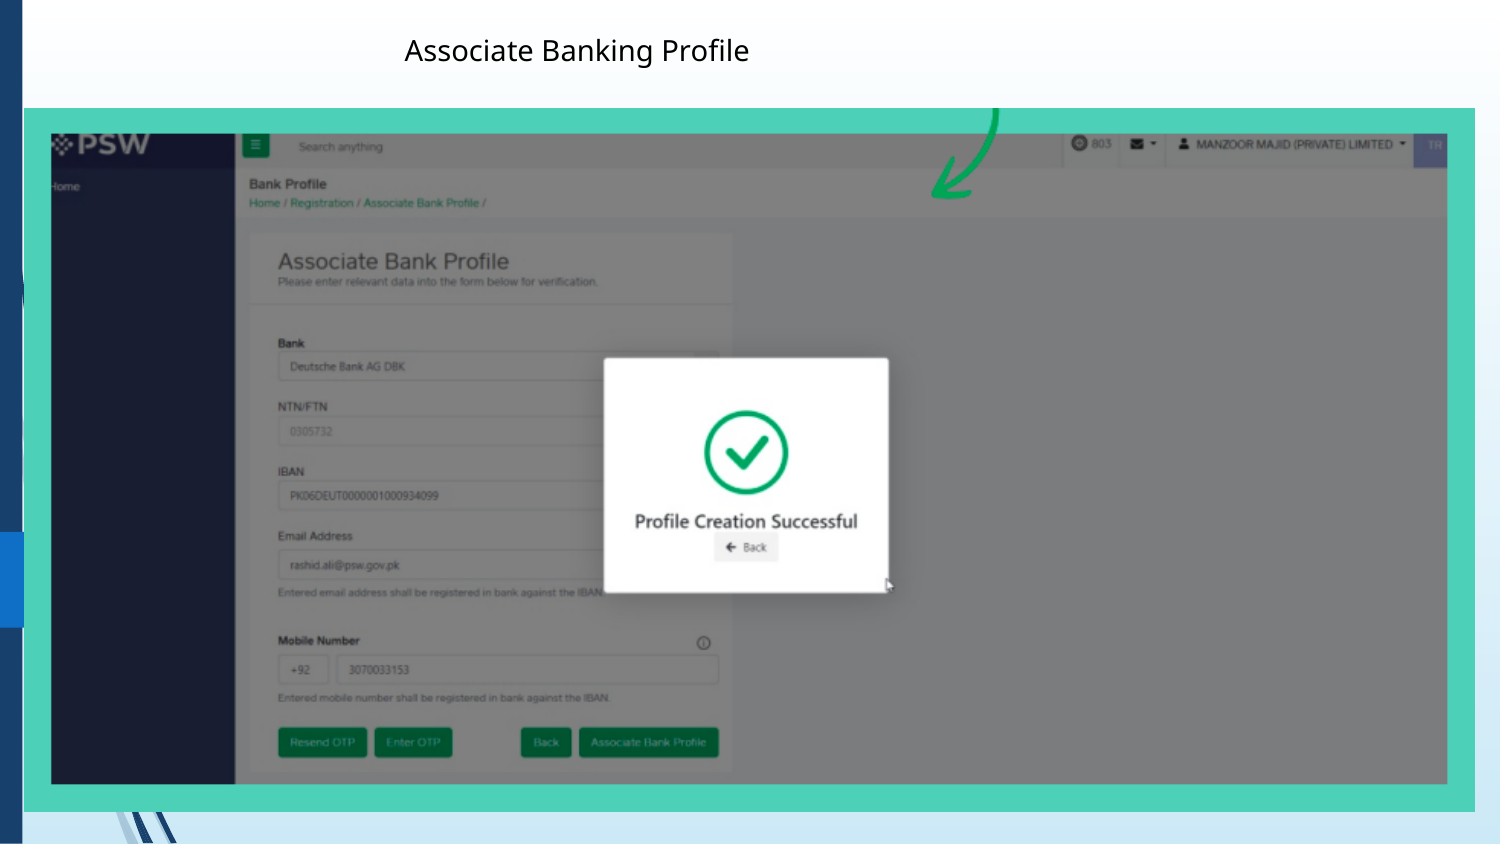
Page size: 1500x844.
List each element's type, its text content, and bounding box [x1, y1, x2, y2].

picture [24, 108, 1476, 812]
text_box Associate Banking Profile [389, 17, 1187, 83]
